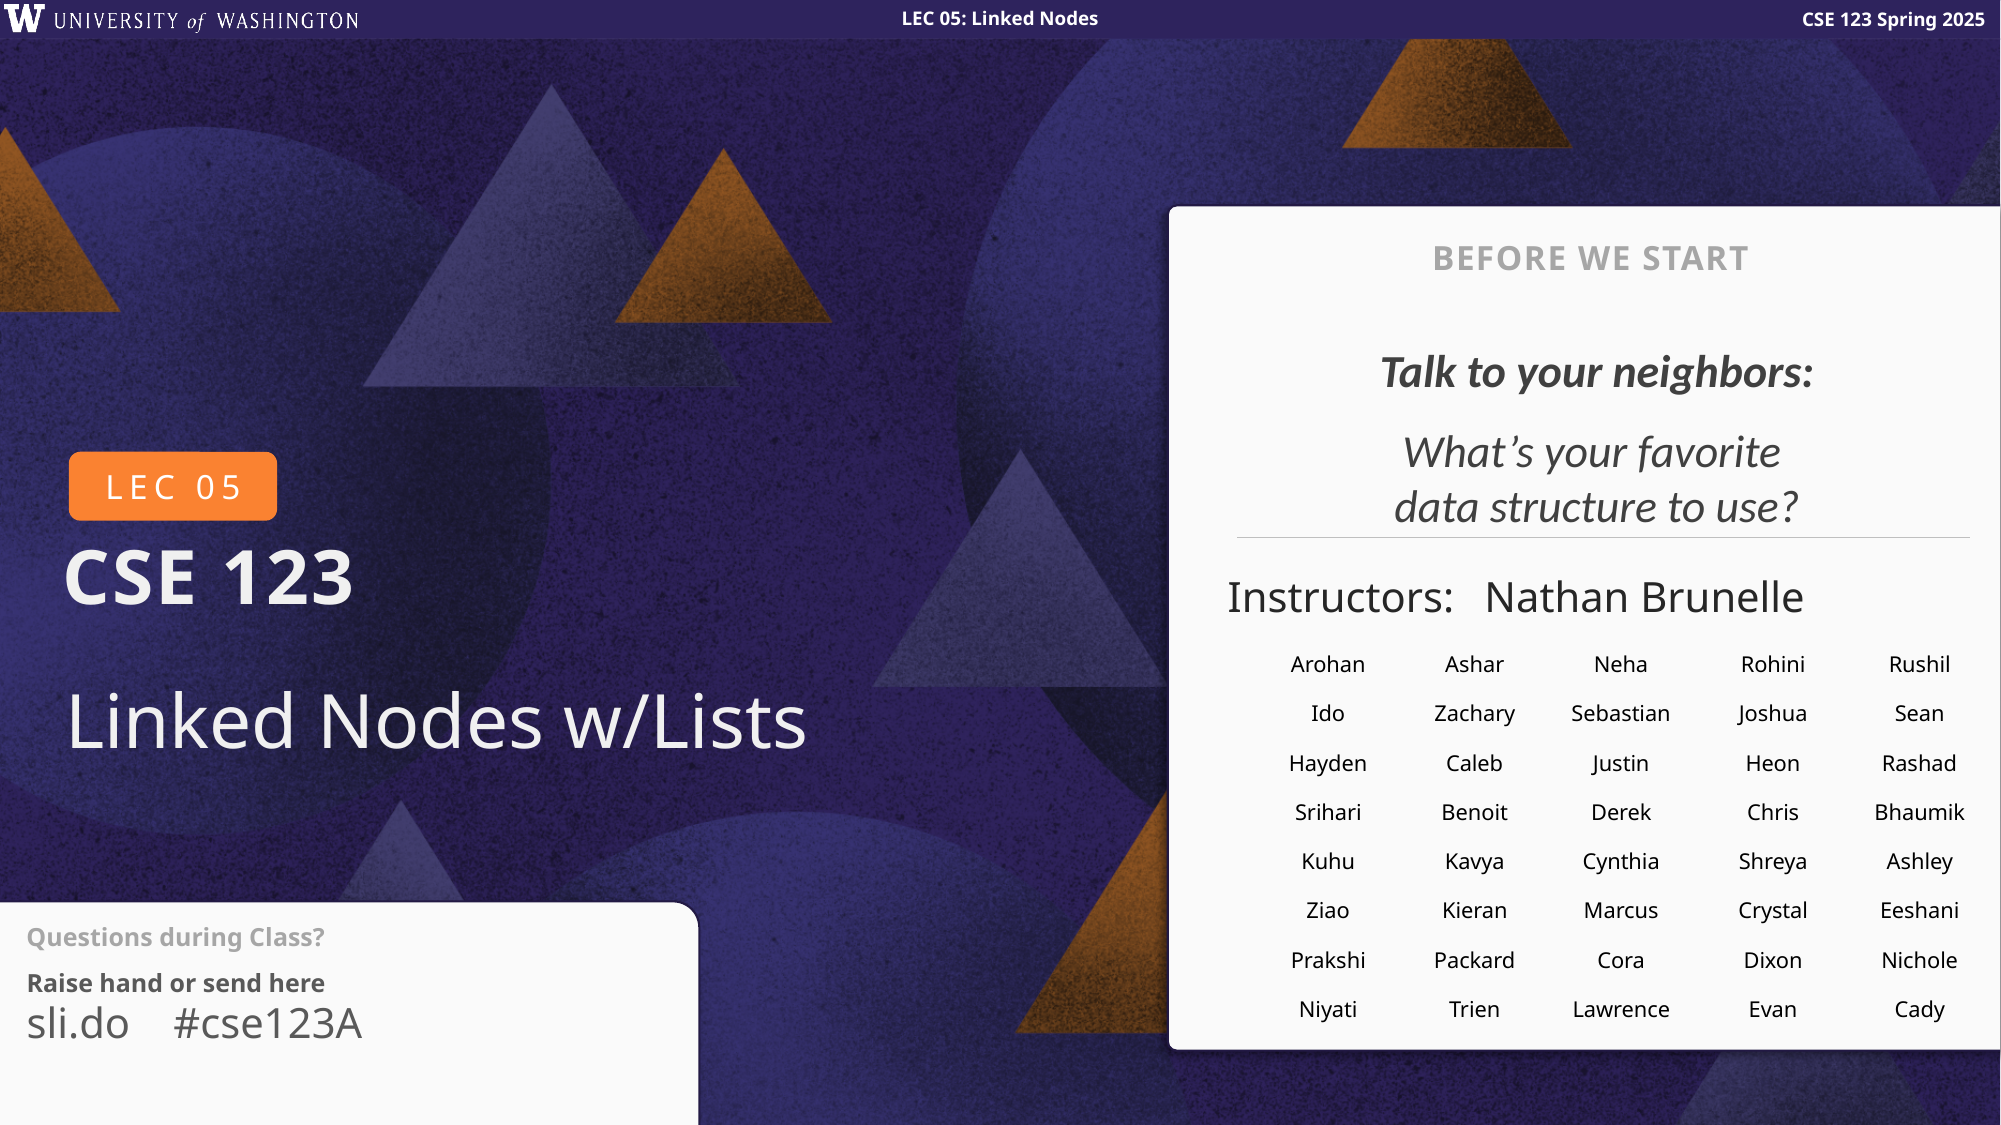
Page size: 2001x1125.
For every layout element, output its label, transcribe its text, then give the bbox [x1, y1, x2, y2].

table_cell Lawrence [1548, 984, 1695, 1034]
text_box Instructors: [1118, 556, 1470, 637]
table_cell Chris [1695, 787, 1852, 837]
picture [0, 38, 2001, 1125]
table_header Rushil [1852, 639, 1988, 689]
table_cell Derek [1548, 787, 1695, 837]
table_cell Eeshani [1852, 886, 1988, 935]
table_cell Srihari [1255, 787, 1401, 837]
table_cell Justin [1548, 738, 1695, 787]
text_box Talk to your neighbors: What’s your favorite data structure to use? [1229, 334, 1965, 540]
table_cell Ziao [1255, 886, 1401, 935]
table_cell Rashad [1852, 738, 1988, 787]
table_cell Kavya [1401, 837, 1548, 886]
table_cell Kieran [1401, 886, 1548, 935]
table_cell Hayden [1255, 738, 1401, 787]
table_cell Shreya [1695, 837, 1852, 886]
table_cell [1852, 1034, 1988, 1083]
table_cell Niyati [1255, 984, 1401, 1034]
table_cell Ashley [1852, 837, 1988, 886]
table_header Neha [1548, 639, 1695, 689]
table_cell Sebastian [1548, 689, 1695, 738]
table_cell Zachary [1401, 689, 1548, 738]
table_cell Cady [1852, 984, 1988, 1034]
table_cell Heon [1695, 738, 1852, 787]
table_cell Crystal [1695, 886, 1852, 935]
title Linked Nodes w/Lists [50, 676, 1132, 998]
table_cell Dixon [1695, 935, 1852, 984]
table_header Rohini [1695, 639, 1852, 689]
table_cell Marcus [1548, 886, 1695, 935]
table_cell Ido [1255, 689, 1401, 738]
text_box Nathan Brunelle [1469, 555, 1971, 636]
text_box BEFORE WE START [1210, 230, 1971, 285]
table_cell Cora [1548, 935, 1695, 984]
table_cell Sean [1852, 689, 1988, 738]
table_cell Cynthia [1548, 837, 1695, 886]
table_header Ashar [1401, 639, 1548, 689]
table_cell Bhaumik [1852, 787, 1988, 837]
table_cell Benoit [1401, 787, 1548, 837]
table_cell Kuhu [1255, 837, 1401, 886]
table_cell [1695, 1034, 1852, 1083]
table_cell Trien [1401, 984, 1548, 1034]
table_cell [1401, 1034, 1548, 1083]
table_header Arohan [1255, 639, 1401, 689]
table_cell Nichole [1852, 935, 1988, 984]
picture [4, 4, 358, 33]
table_cell [1255, 1034, 1401, 1083]
table_cell [1548, 1034, 1695, 1083]
table_cell Packard [1401, 935, 1548, 984]
table_cell Prakshi [1255, 935, 1401, 984]
table_cell Joshua [1695, 689, 1852, 738]
table_cell Caleb [1401, 738, 1548, 787]
table_cell Evan [1695, 984, 1852, 1034]
